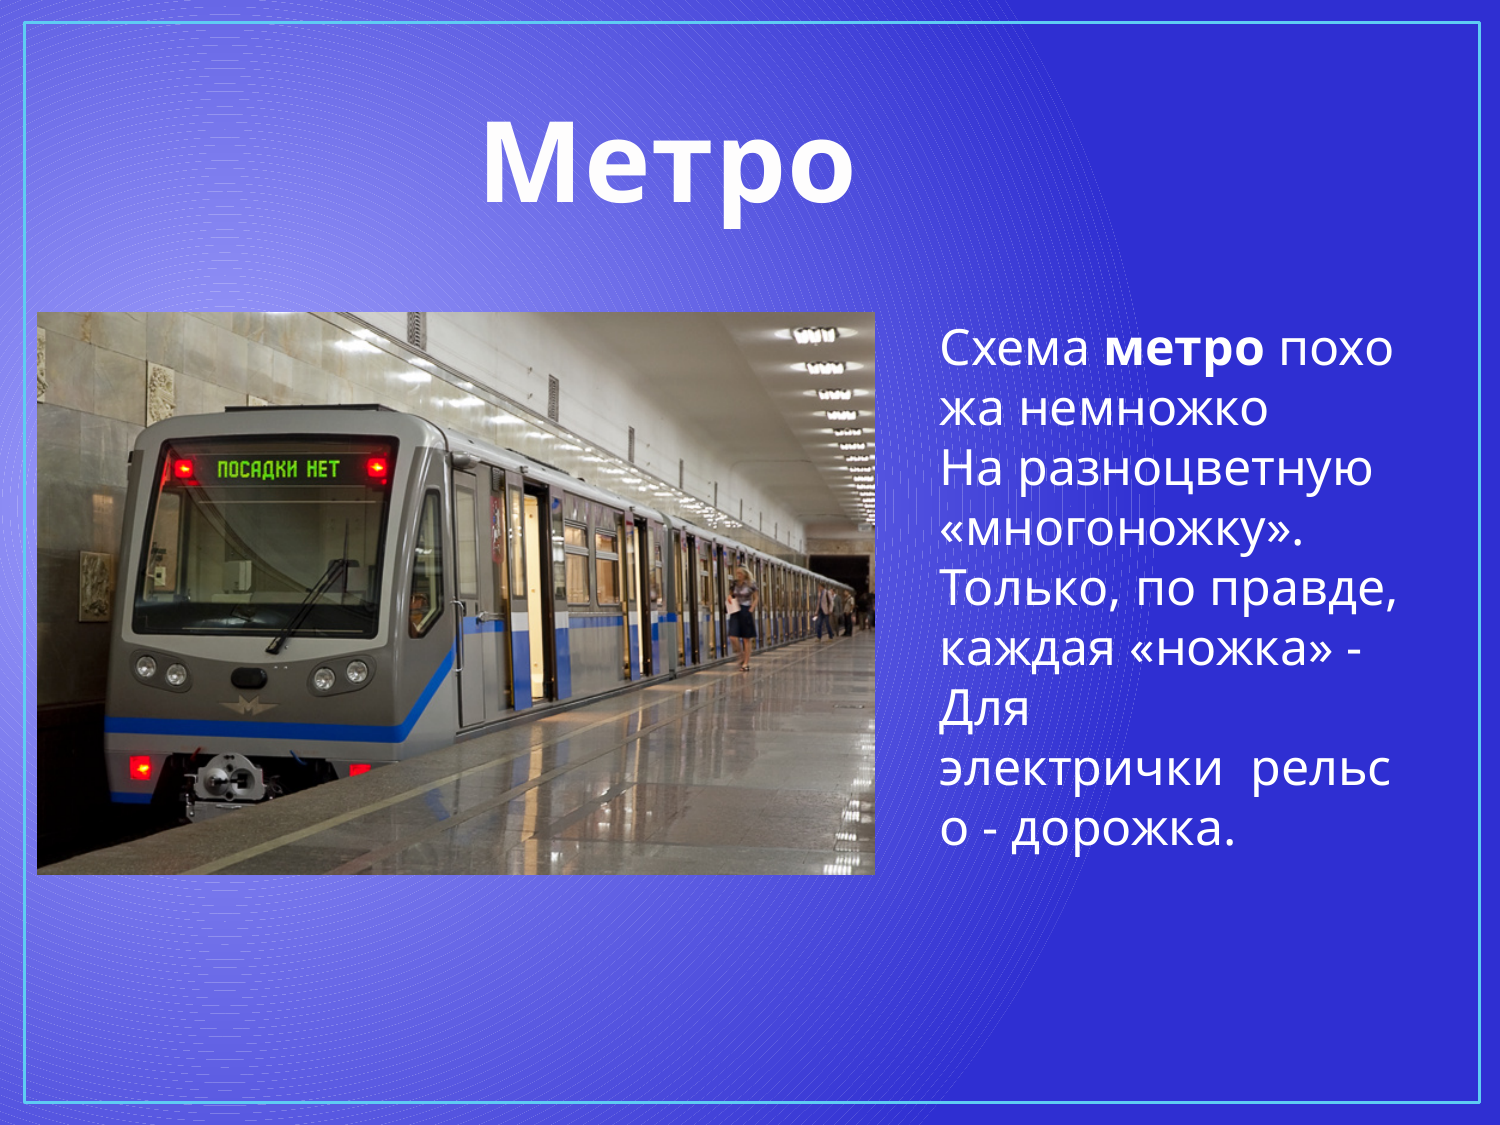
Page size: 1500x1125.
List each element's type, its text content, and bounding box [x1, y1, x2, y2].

picture [37, 312, 876, 876]
text_box Схема метро похожа немножко На разноцветную «многоножку». Только, по правде, каждая «ножка» - Для электрички рельсо - дорожка. [924, 308, 1425, 924]
title Метро [462, 45, 1025, 233]
